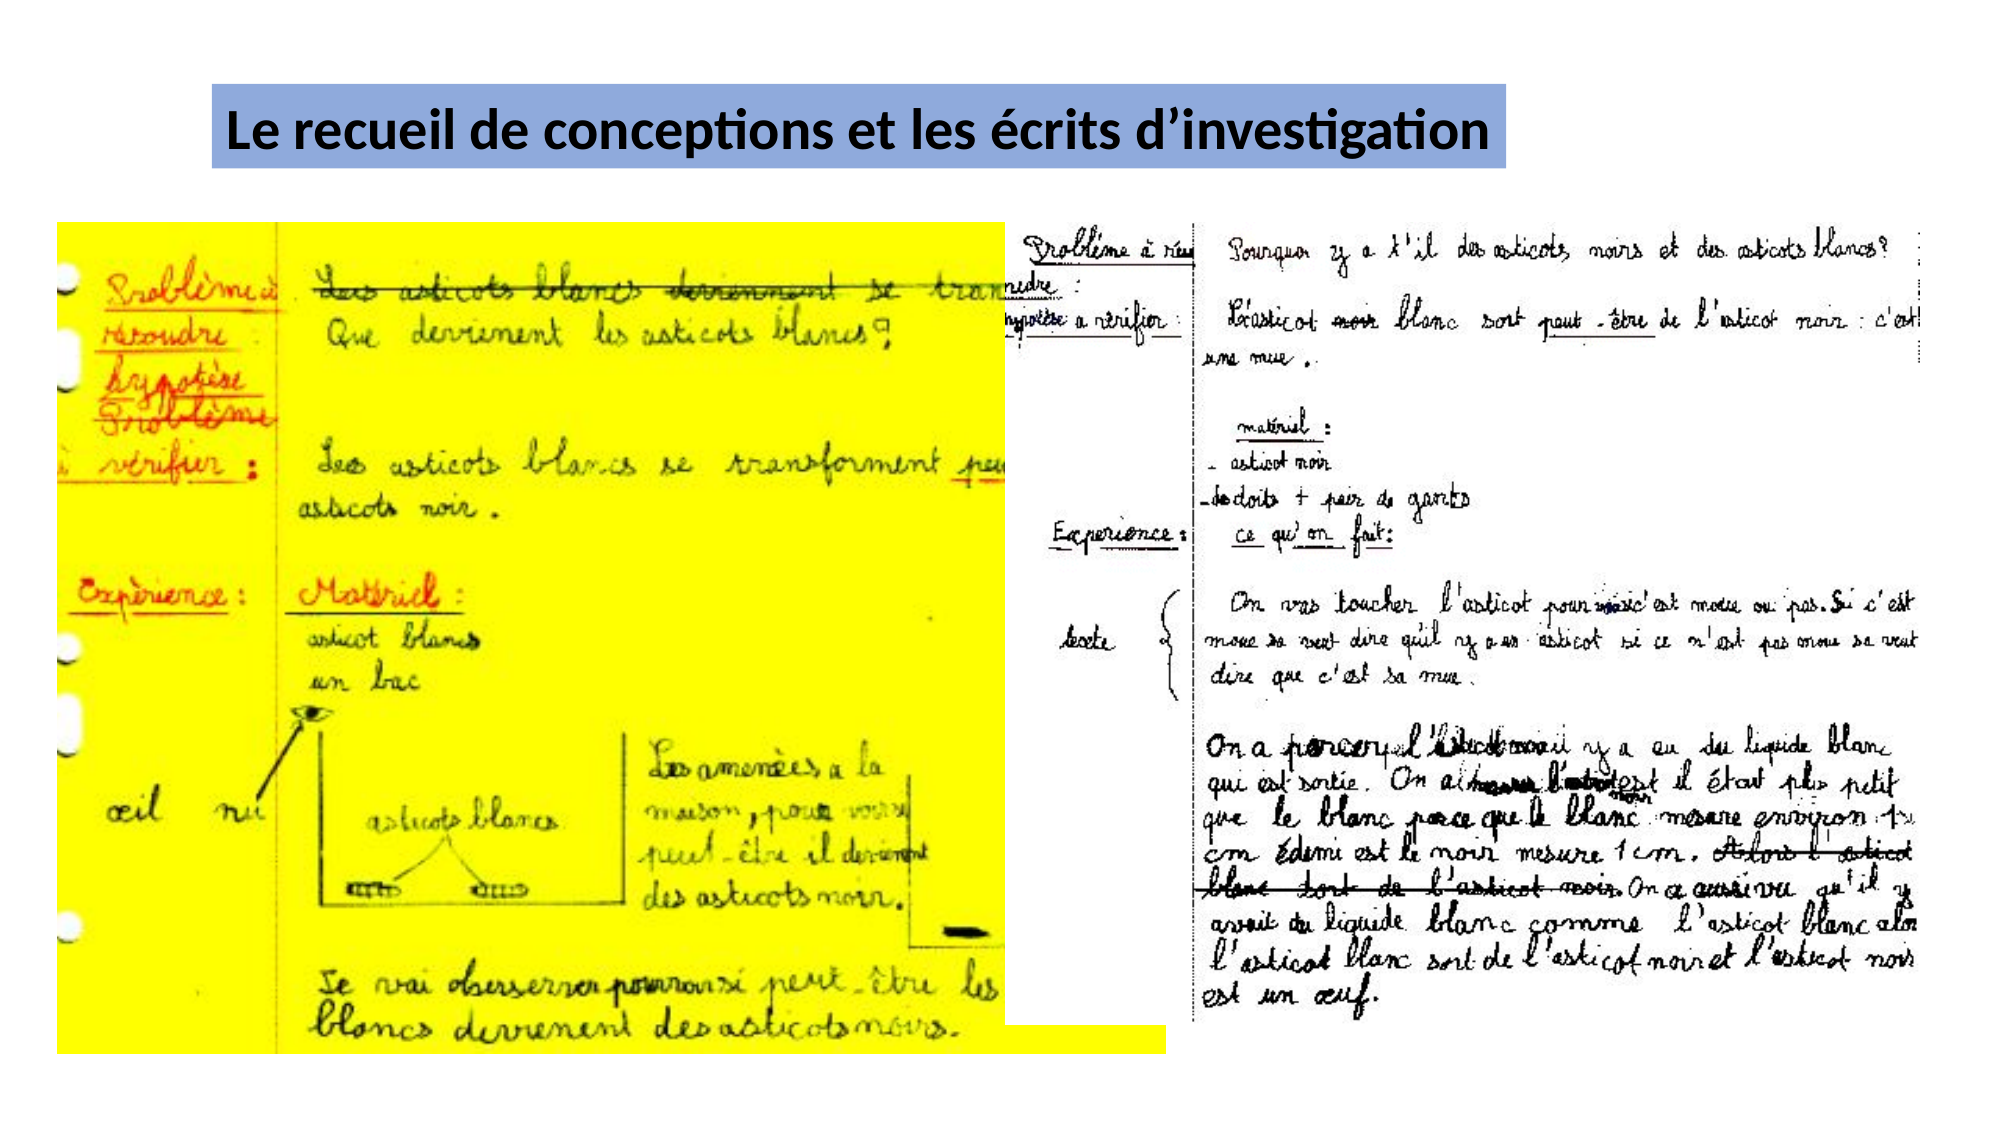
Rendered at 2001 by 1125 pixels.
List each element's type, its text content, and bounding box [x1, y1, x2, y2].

text_box Le recueil de conceptions et les écrits d’investigation [211, 83, 1507, 169]
picture [57, 222, 1920, 1054]
